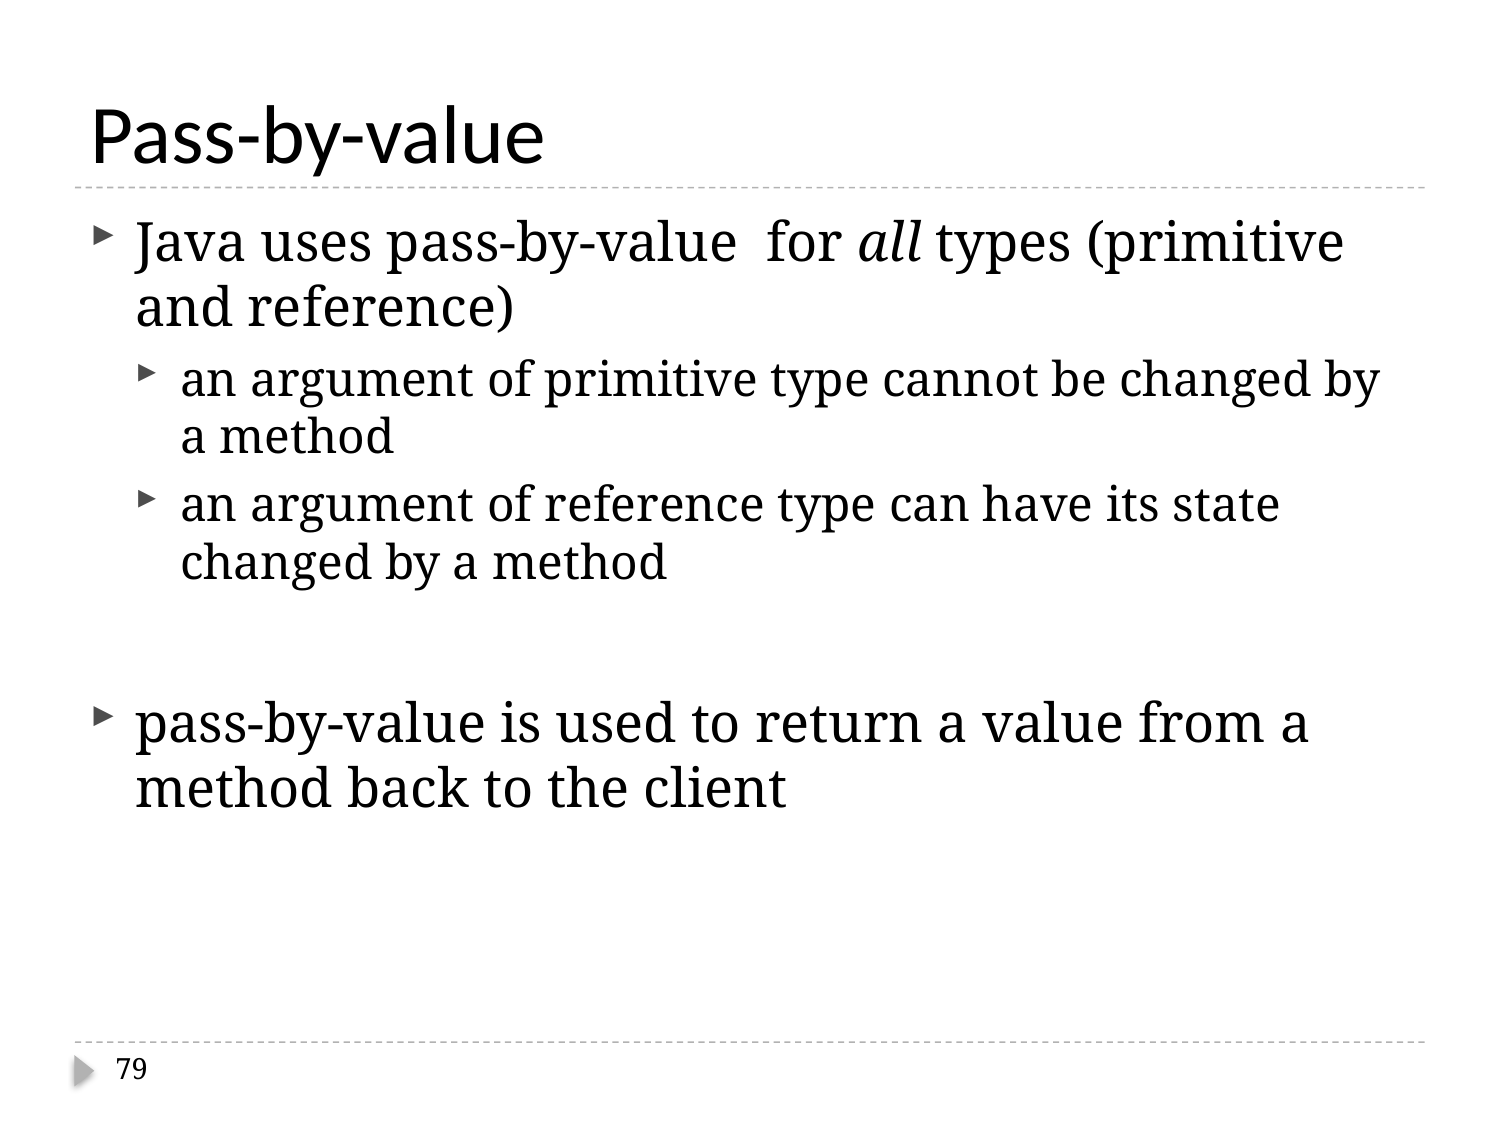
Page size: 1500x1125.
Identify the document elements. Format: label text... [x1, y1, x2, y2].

title Pass-by-value [74, 24, 1426, 188]
slide_number 79 [100, 1042, 426, 1103]
list Java uses pass-by-value for all types (primitive and reference) an argument of primitive type cannot be changed by a method an argument of reference type can have its state changed by a method pass-by-value is used to return a value from a method back to the client [74, 199, 1426, 1011]
